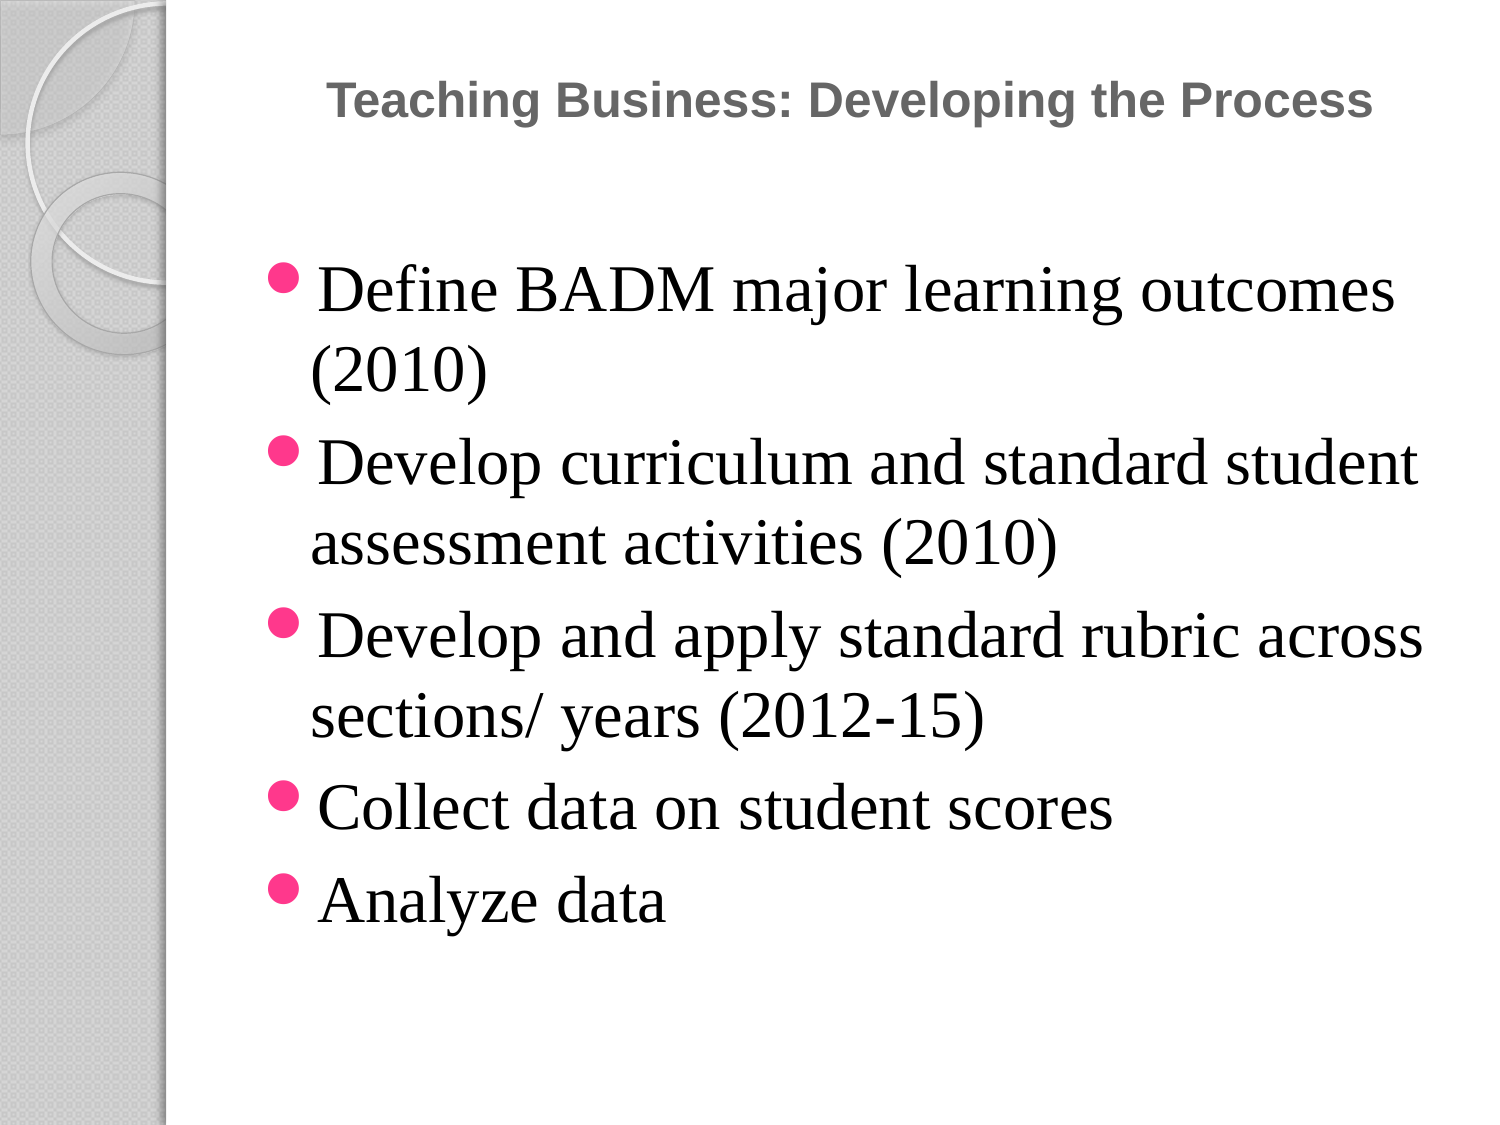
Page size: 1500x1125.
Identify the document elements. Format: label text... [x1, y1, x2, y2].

title Teaching Business: Developing the Process [235, 45, 1466, 150]
list Define BADM major learning outcomes (2010) Develop curriculum and standard student assessment activities (2010) Develop and apply standard rubric across sections/ years (2012-15) Collect data on student scores Analyze data [235, 237, 1466, 1025]
